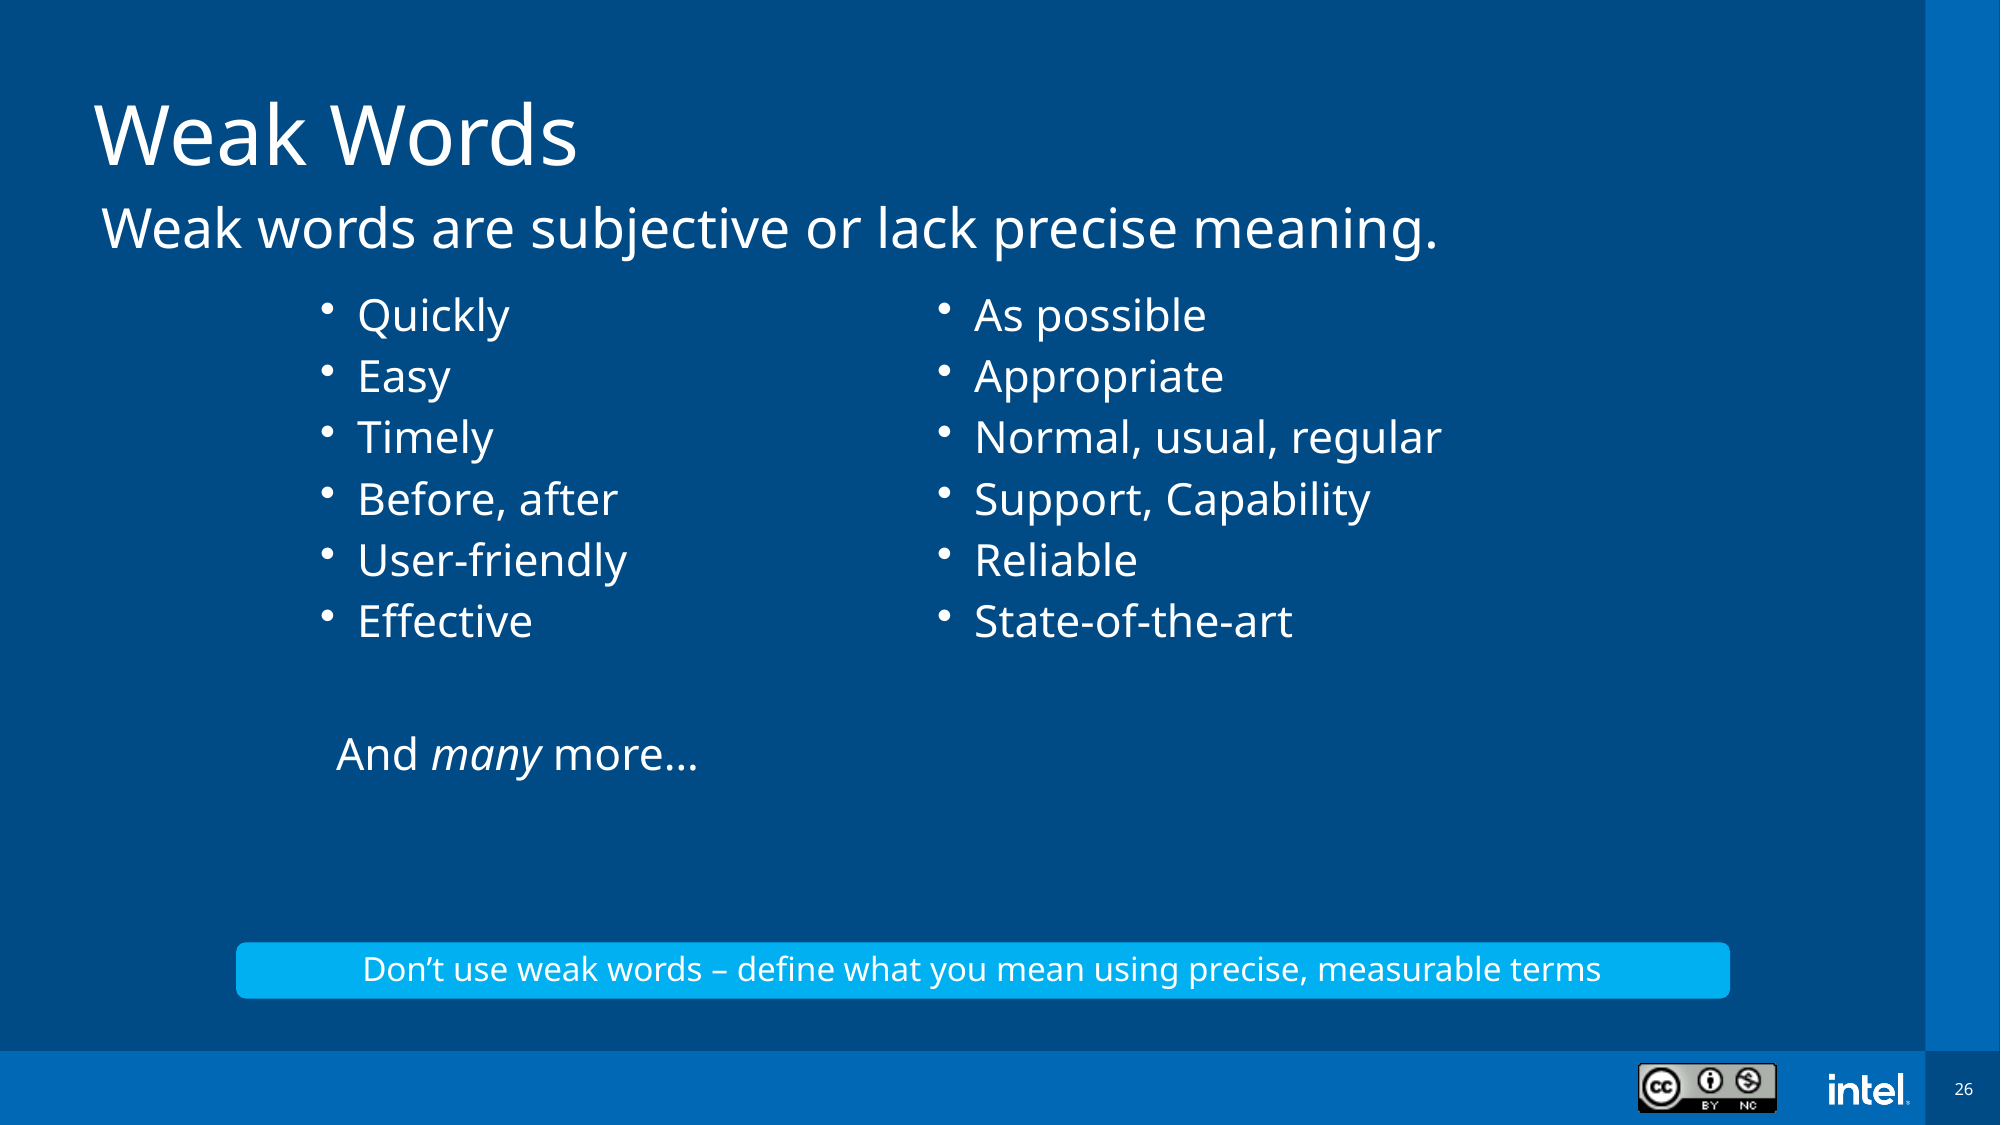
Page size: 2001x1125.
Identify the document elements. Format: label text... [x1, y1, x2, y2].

text_box Weak words are subjective or lack precise meaning. [86, 193, 1900, 268]
text_box Don’t use weak words – define what you mean using precise, measurable terms [236, 942, 1731, 999]
text_box And many more… [321, 724, 809, 788]
picture [1638, 1063, 1777, 1113]
text_box Quickly Easy Timely Before, after User-friendly Effective [305, 285, 693, 655]
text_box As possible Appropriate Normal, usual, regular Support, Capability Reliable State-of-the-art [922, 285, 1460, 655]
picture [1829, 1073, 1910, 1105]
title Weak Words [93, 93, 1901, 251]
